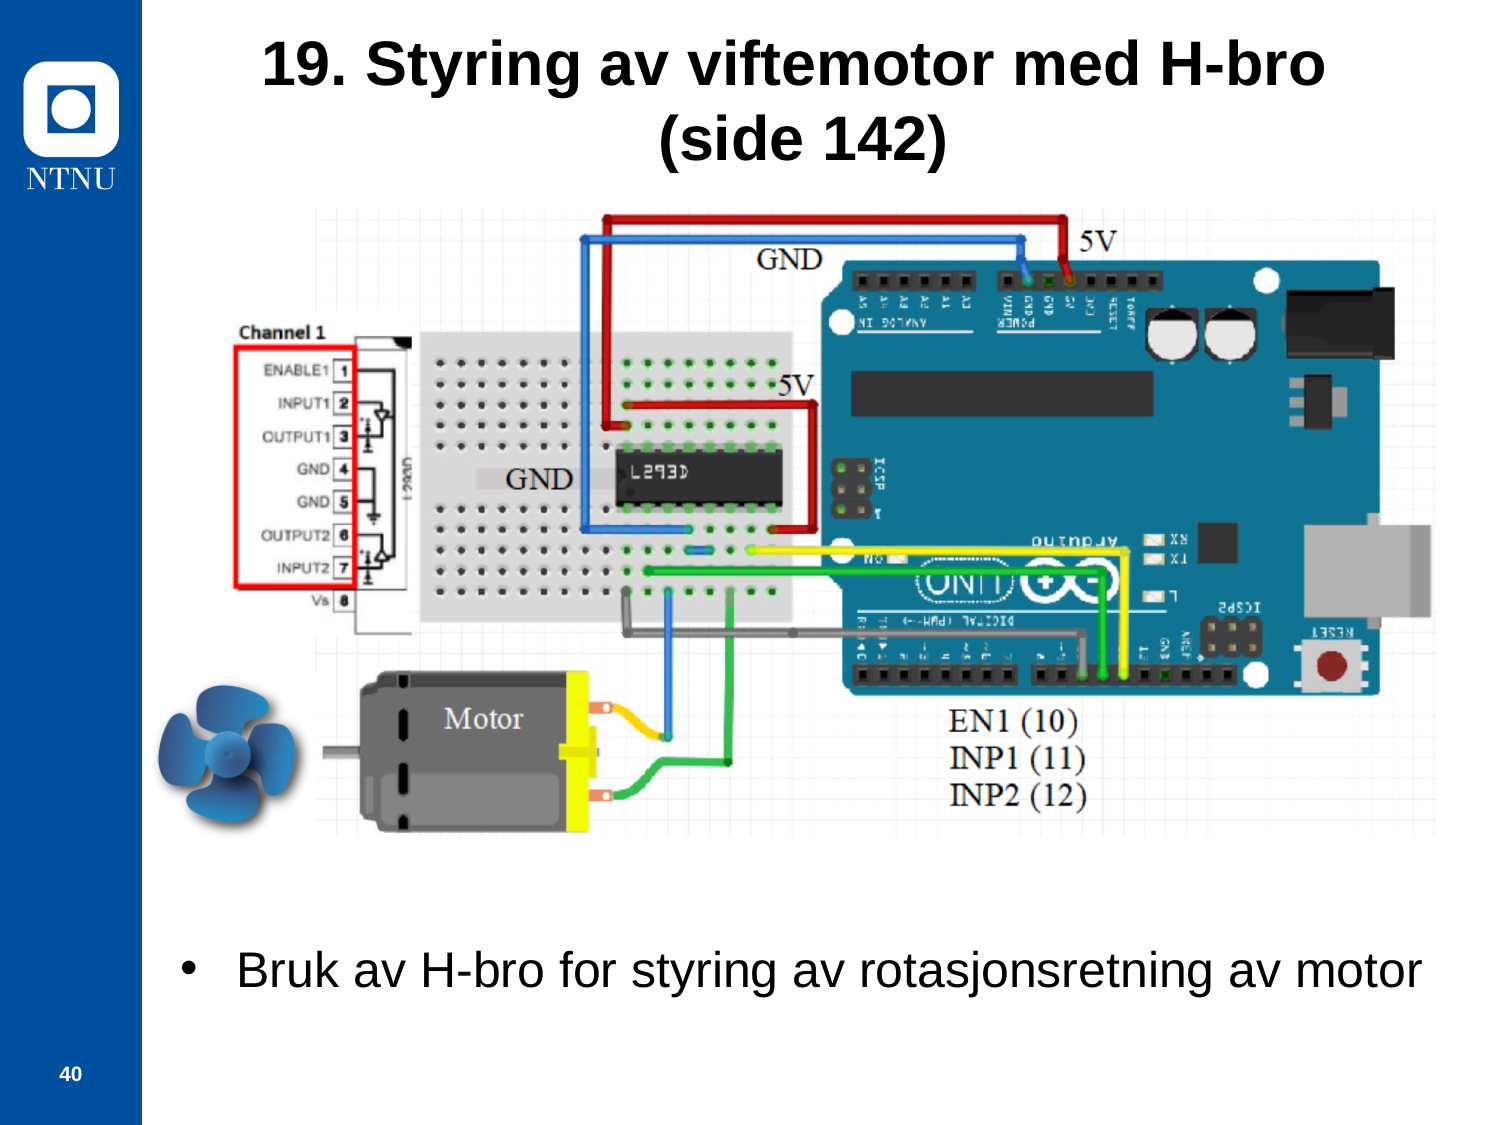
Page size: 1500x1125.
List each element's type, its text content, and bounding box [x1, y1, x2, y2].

list Bruk av H-bro for styring av rotasjonsretning av motor [165, 930, 1453, 1097]
picture [0, 0, 142, 1125]
picture [145, 203, 1448, 844]
text_box 19. Styring av viftemotor med H-bro (side 142) [195, 13, 1411, 183]
